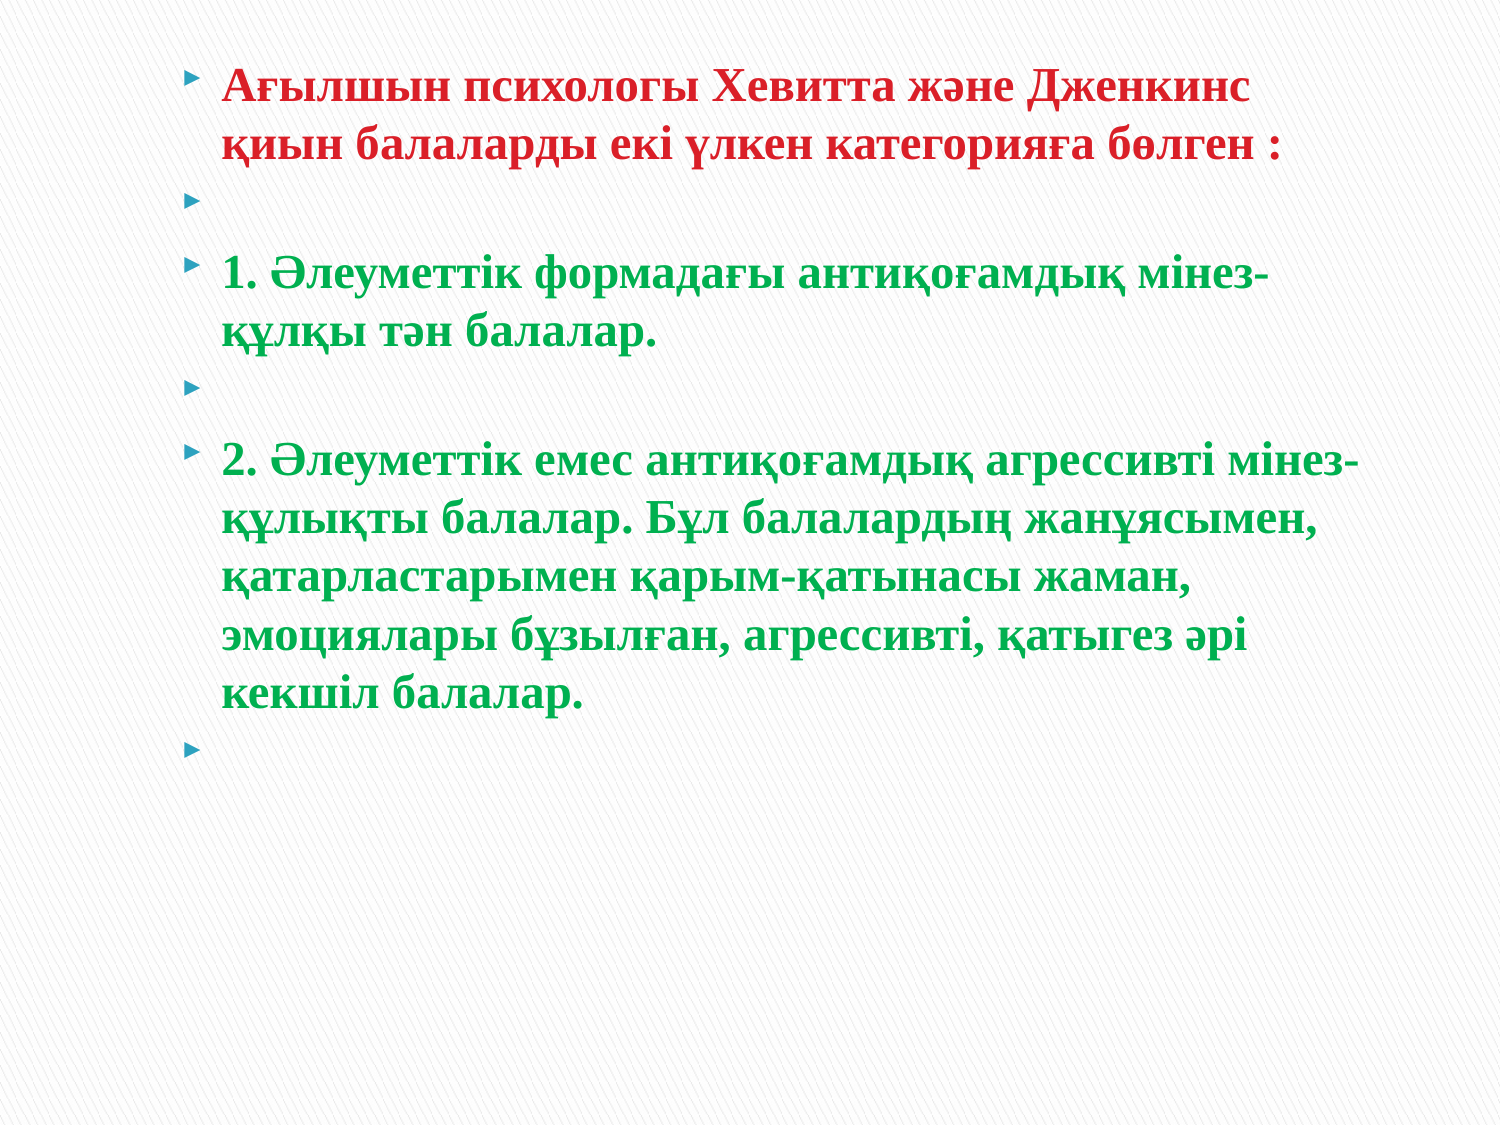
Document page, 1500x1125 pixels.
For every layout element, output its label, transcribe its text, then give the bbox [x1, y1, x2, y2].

list Ағылшын психологы Хевитта және Дженкинс қиын балаларды екі үлкен категорияға бөлген : 1. Әлеуметтік формадағы антиқоғамдық мінез-құлқы тән балалар. 2. Әлеуметтік емес антиқоғамдық агрессивті мінез-құлықты балалар. Бұл балалардың жанұясымен, қатарластарымен қарым-қатынасы жаман, эмоциялары бұзылған, агрессивті, қатыгез әрі кекшіл балалар. [150, 45, 1377, 795]
